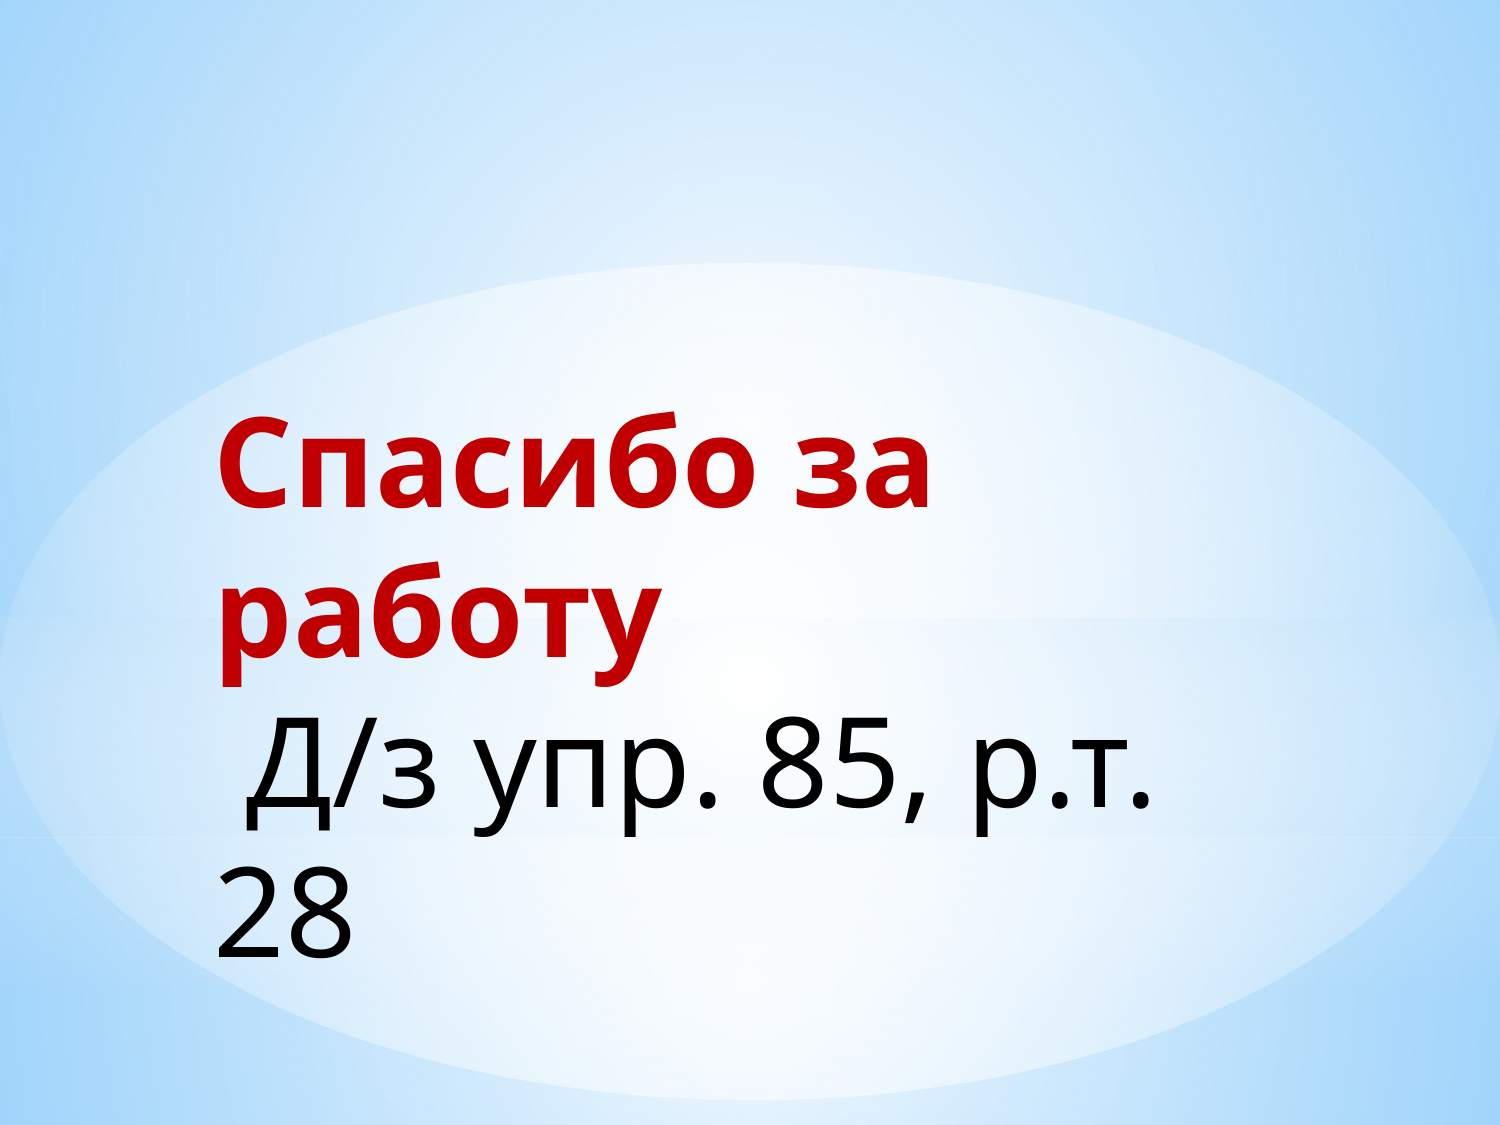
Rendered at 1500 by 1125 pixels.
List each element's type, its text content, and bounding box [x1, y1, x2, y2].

text_box Спасибо за работу Д/з упр. 85, р.т. 28 [199, 374, 1325, 990]
